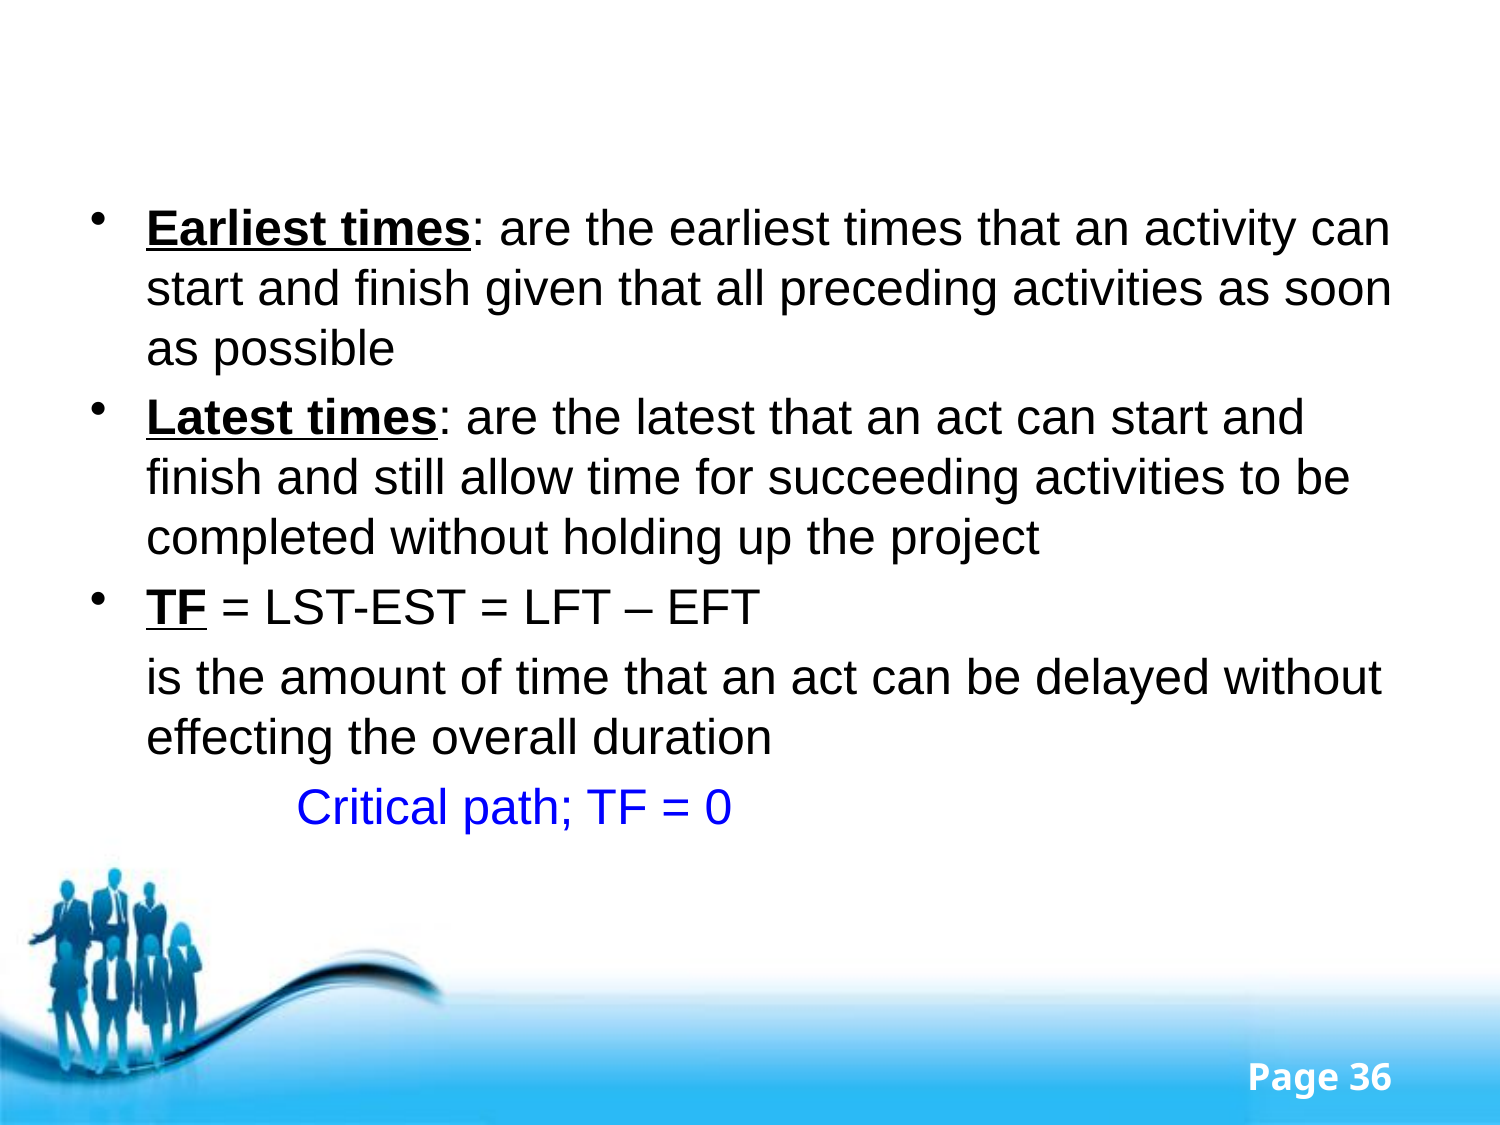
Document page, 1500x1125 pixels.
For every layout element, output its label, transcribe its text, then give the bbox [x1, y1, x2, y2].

picture [58, 1002, 63, 1011]
list Earliest times: are the earliest times that an activity can start and finish given that all preceding activities as soon as possible Latest times: are the latest that an act can start and finish and still allow time for succeeding activities to be completed without holding up the project TF = LST-EST = LFT – EFT is the amount of time that an act can be delayed without effecting the overall duration Critical path; TF = 0 [75, 187, 1425, 930]
picture [0, 0, 1500, 1125]
